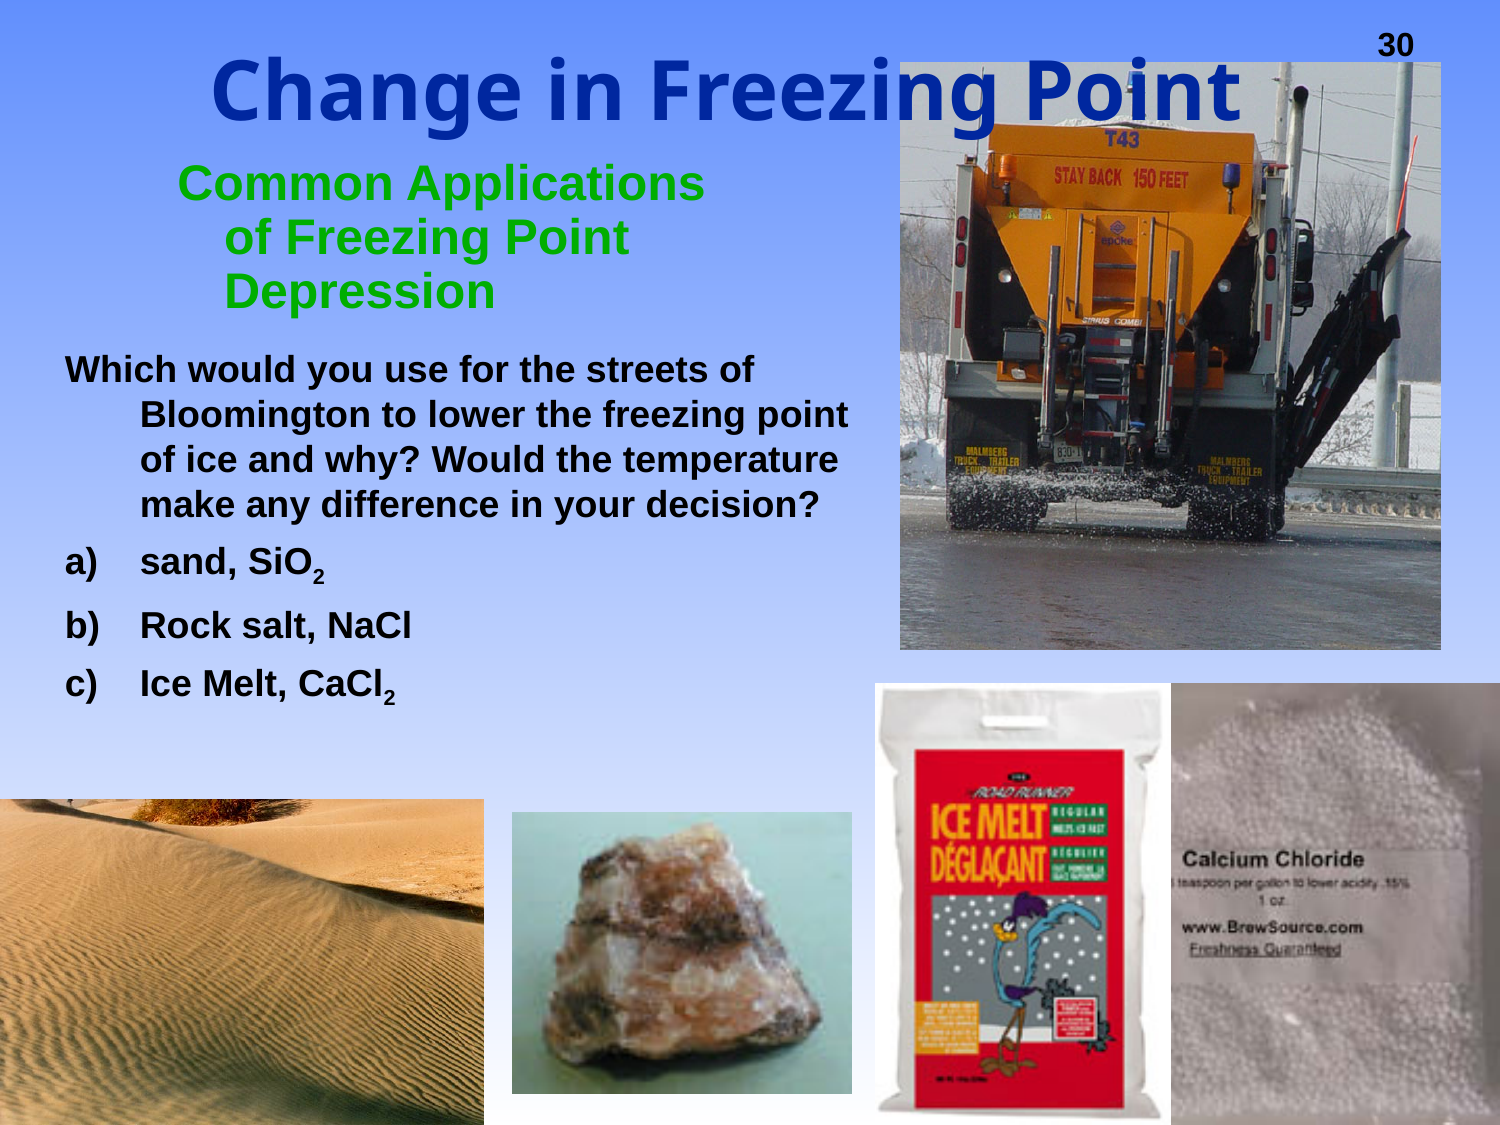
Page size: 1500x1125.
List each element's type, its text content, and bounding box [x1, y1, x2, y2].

text_box Which would you use for the streets of Bloomington to lower the freezing point of ice and why? Would the temperature make any difference in your decision? sand, SiO2 Rock salt, NaCl Ice Melt, CaCl2 [49, 337, 888, 717]
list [0, 799, 484, 1125]
title Change in Freezing Point [150, 0, 1325, 188]
list Common Applications of Freezing Point Depression [162, 188, 738, 337]
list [512, 812, 853, 1094]
picture [899, 62, 1441, 651]
picture [874, 683, 1500, 1125]
